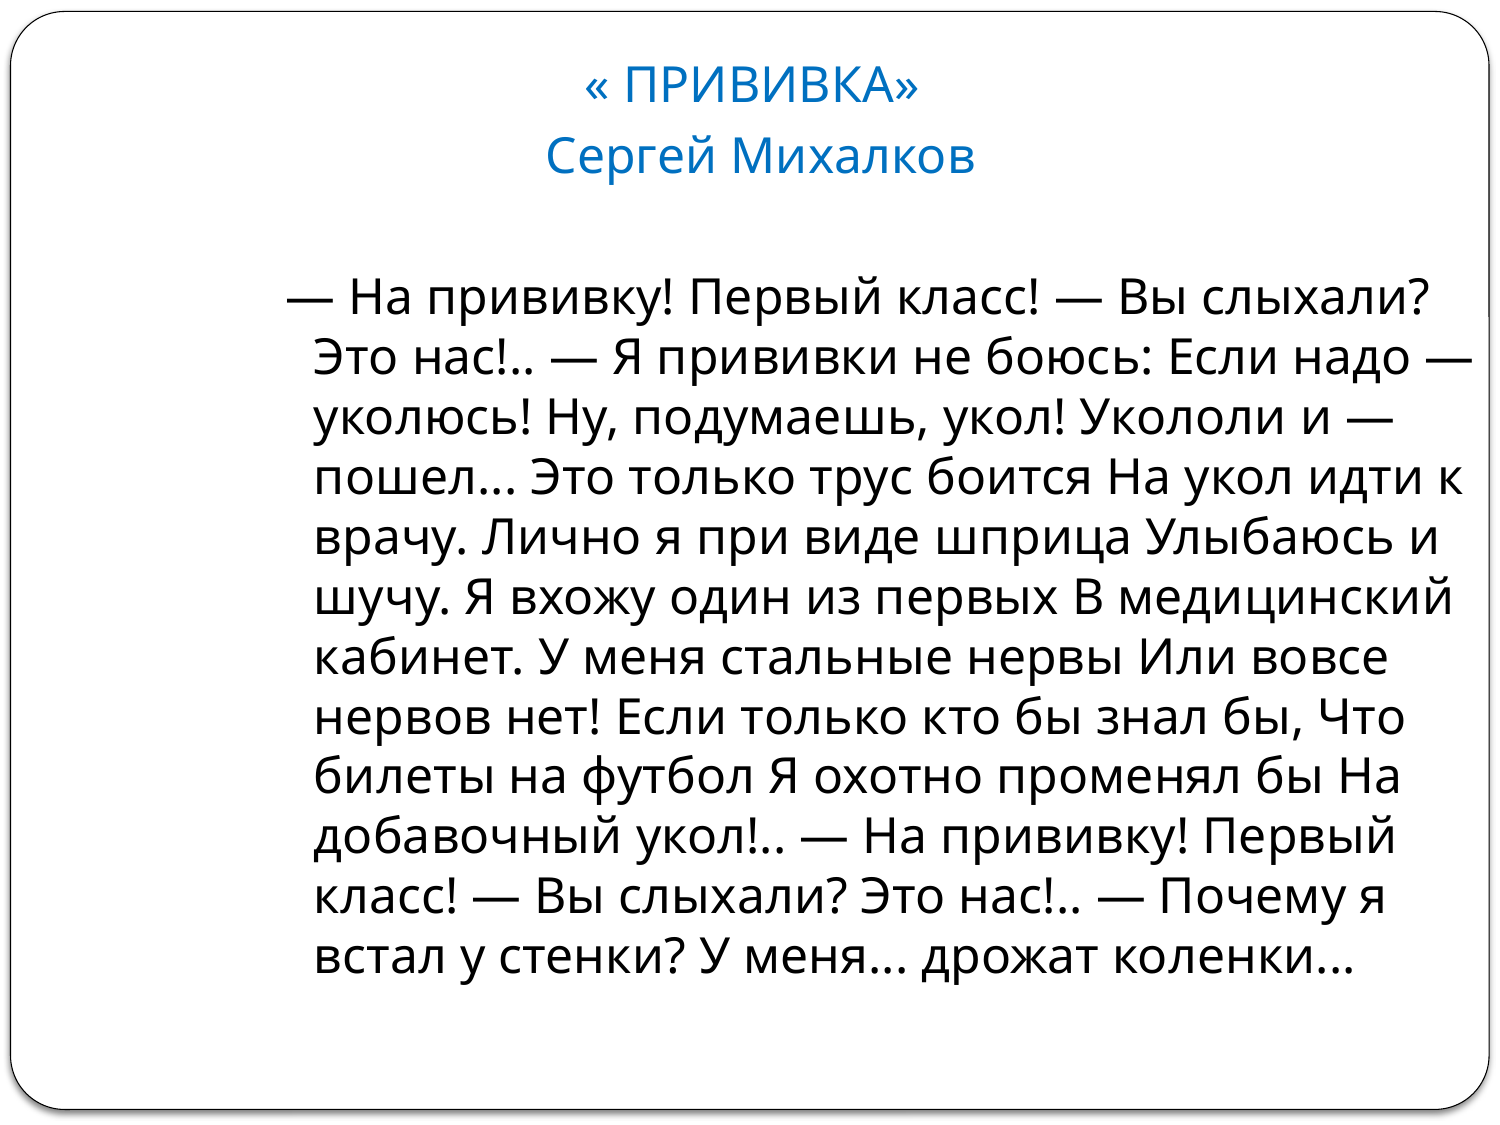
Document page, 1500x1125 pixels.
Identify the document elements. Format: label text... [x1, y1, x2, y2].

list « ПРИВИВКА» Сергей Михалков — На прививку! Первый класс! — Вы слыхали? Это нас!.. — Я прививки не боюсь: Если надо — уколюсь! Ну, подумаешь, укол! Укололи и — пошел... Это только трус боится На укол идти к врачу. Лично я при виде шприца Улыбаюсь и шучу. Я вхожу один из первых В медицинский кабинет. У меня стальные нервы Или вовсе нервов нет! Если только кто бы знал бы, Что билеты на футбол Я охотно променял бы На добавочный укол!.. — На прививку! Первый класс! — Вы слыхали? Это нас!.. — Почему я встал у стенки? У меня... дрожат коленки... [257, 44, 1500, 1005]
